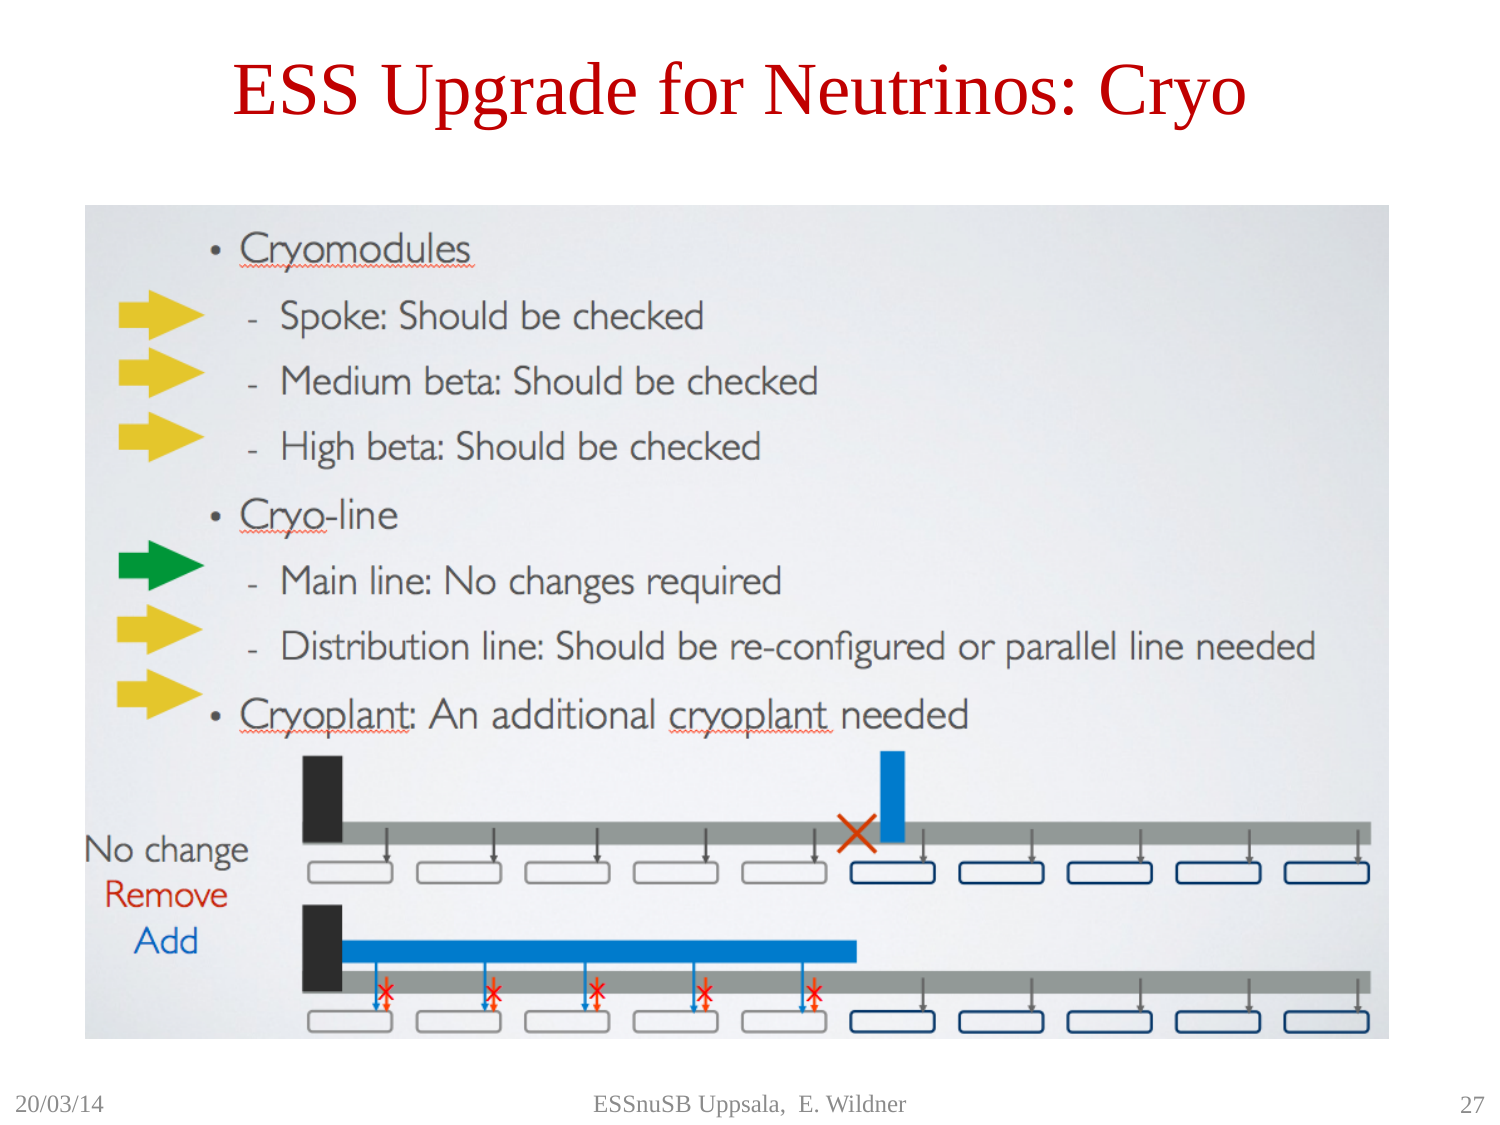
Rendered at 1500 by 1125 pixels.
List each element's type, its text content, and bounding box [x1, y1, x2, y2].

picture [85, 205, 1389, 1039]
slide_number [0, 1080, 350, 1125]
footer ESSnuSB Uppsala, E. Wildner [512, 1080, 988, 1125]
text_box ESS Upgrade for Neutrinos: Cryo [0, 22, 1500, 147]
slide_number 27 [1149, 1080, 1500, 1125]
